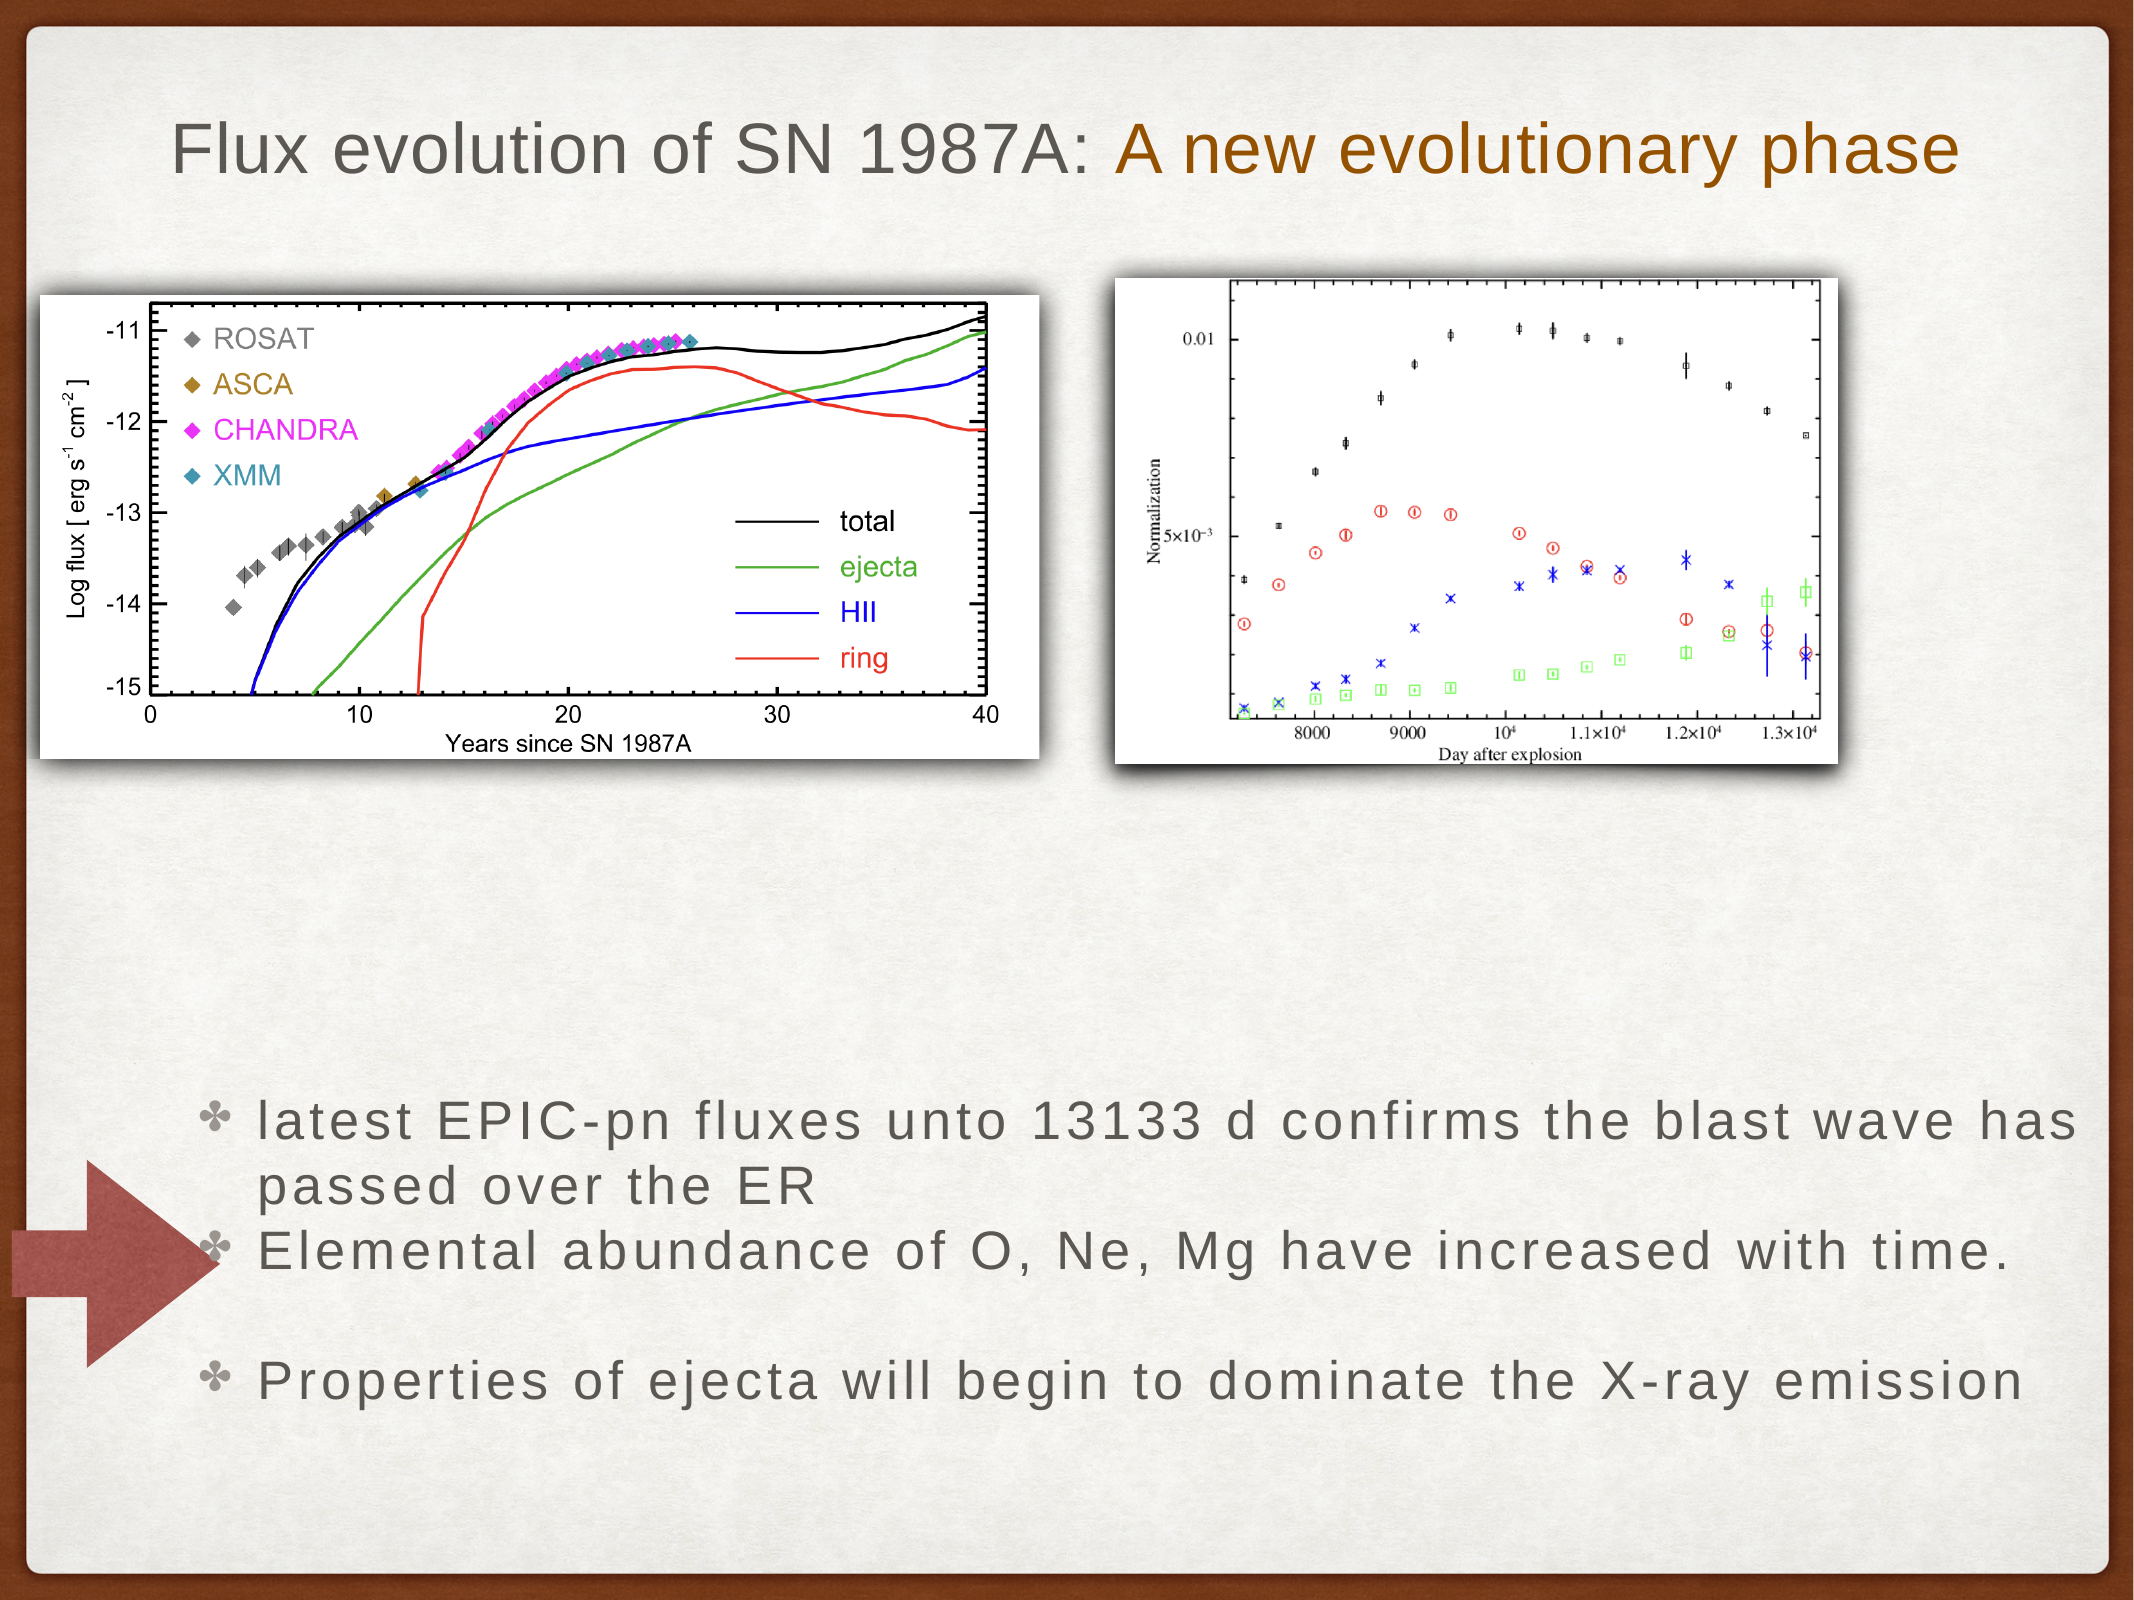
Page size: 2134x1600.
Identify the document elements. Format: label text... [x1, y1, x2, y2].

picture [0, 0, 2134, 1600]
title Flux evolution of SN 1987A: A new evolutionary phase [1918, 92, 1982, 220]
text_box [11, 1159, 187, 1369]
text_box latest EPIC-pn fluxes unto 13133 d confirms the blast wave has passed over the ER Elemental abundance of O, Ne, Mg have increased with time. Properties of ejecta will begin to dominate the X-ray emission [187, 1012, 2124, 1419]
